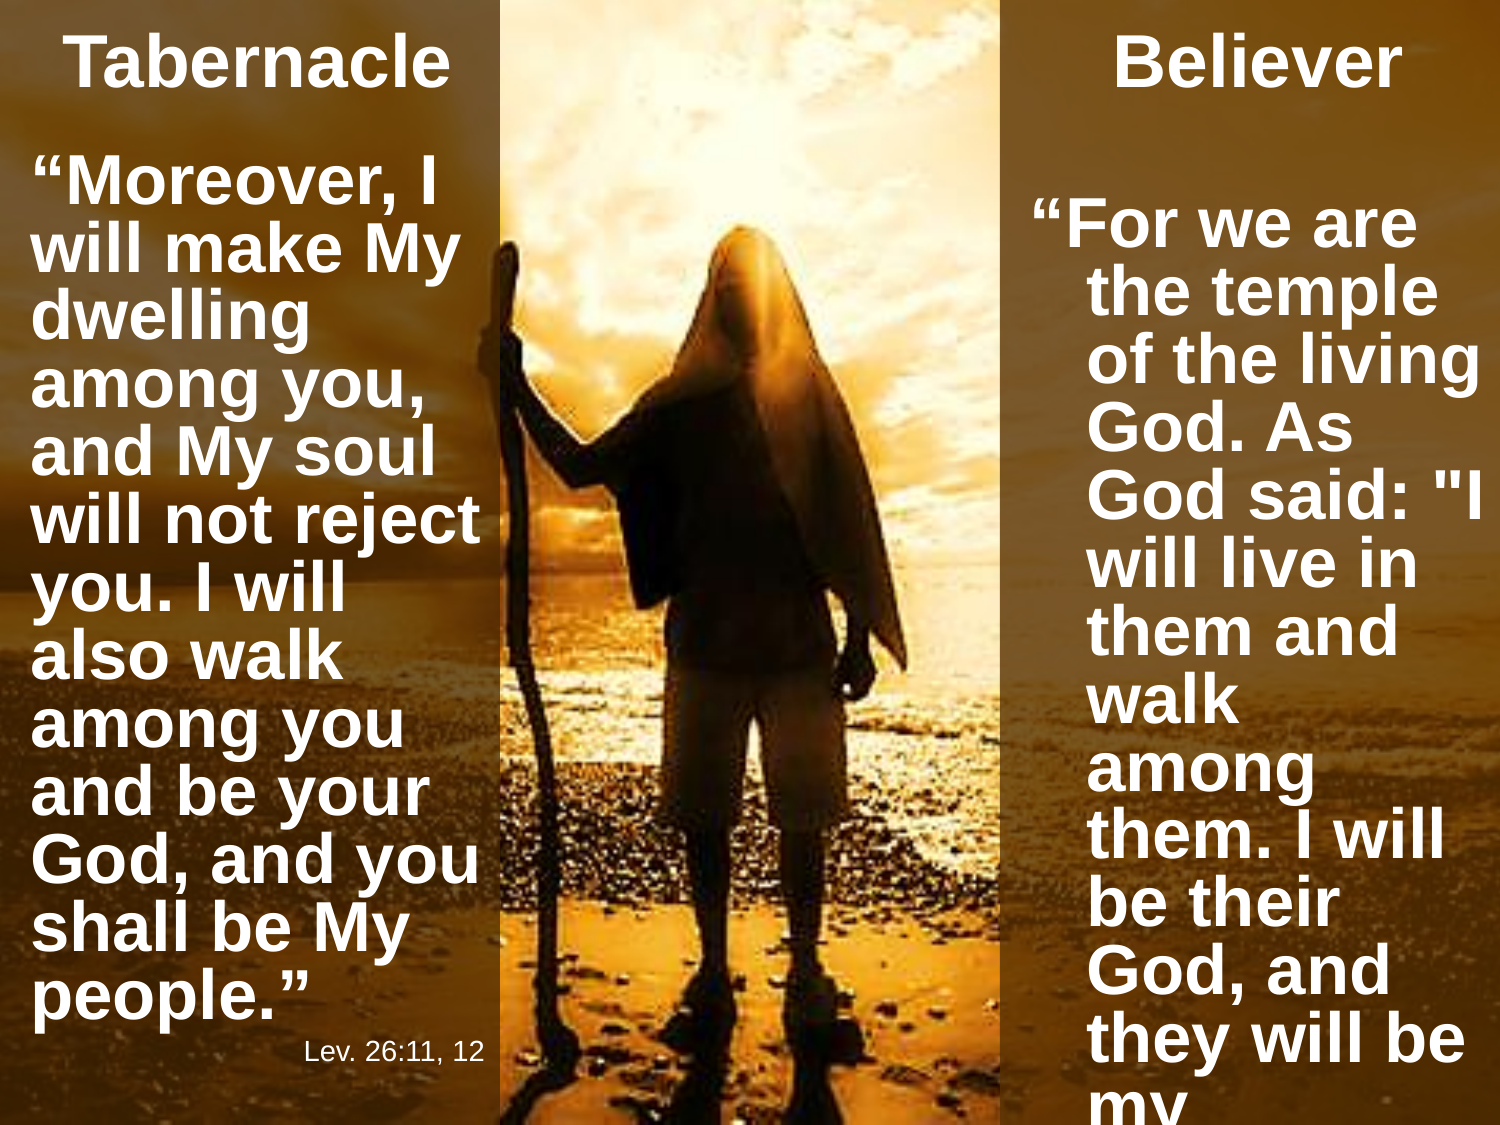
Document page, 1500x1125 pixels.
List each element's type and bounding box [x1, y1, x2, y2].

list [0, 0, 1500, 1125]
